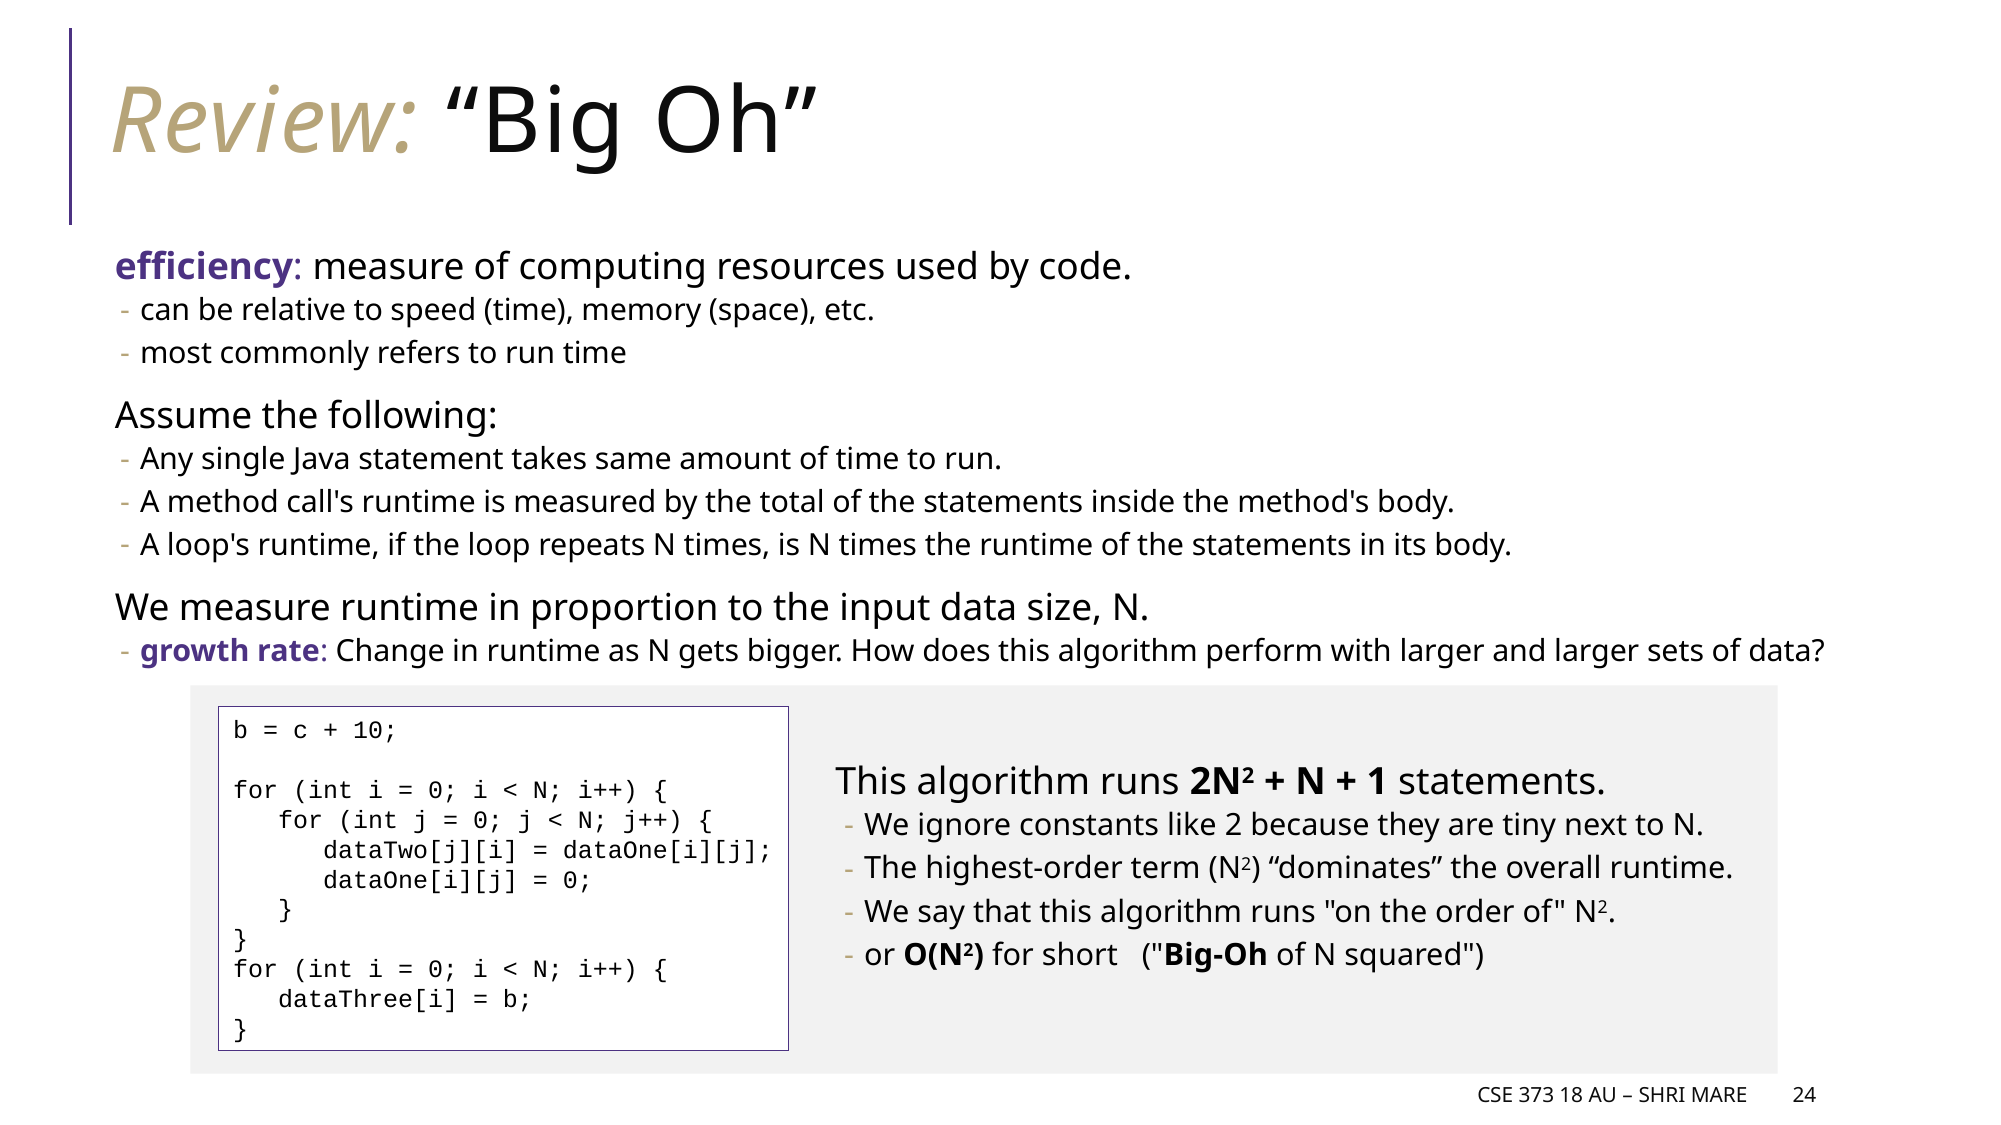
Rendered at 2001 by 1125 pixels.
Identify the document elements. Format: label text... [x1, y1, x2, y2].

text_box b = c + 10; for (int i = 0; i < N; i++) { for (int j = 0; j < N; j++) { dataTwo[j][i] = dataOne[i][j]; dataOne[i][j] = 0; } } for (int i = 0; i < N; i++) { dataThree[i] = b; } [218, 706, 789, 1051]
text_box [189, 686, 1779, 1075]
list efficiency: measure of computing resources used by code. can be relative to speed (time), memory (space), etc. most commonly refers to run time Assume the following: Any single Java statement takes same amount of time to run. A method call's runtime is measured by the total of the statements inside the method's body. A loop's runtime, if the loop repeats N times, is N times the runtime of the statements in its body. We measure runtime in proportion to the input data size, N. growth rate: Change in runtime as N gets bigger. How does this algorithm perform with larger and larger sets of data? [94, 240, 1930, 686]
footer CSE 373 18 AU – SHRI Mare [794, 1073, 1763, 1119]
text_box This algorithm runs 2N2 + N + 1 statements. We ignore constants like 2 because they are tiny next to N. The highest-order term (N2) “dominates” the overall runtime. We say that this algorithm runs "on the order of" N2. or O(N2) for short ("Big-Oh of N squared") [818, 754, 1778, 1004]
title Review: “Big Oh” [94, 43, 1930, 210]
slide_number 24 [1777, 1073, 1938, 1119]
